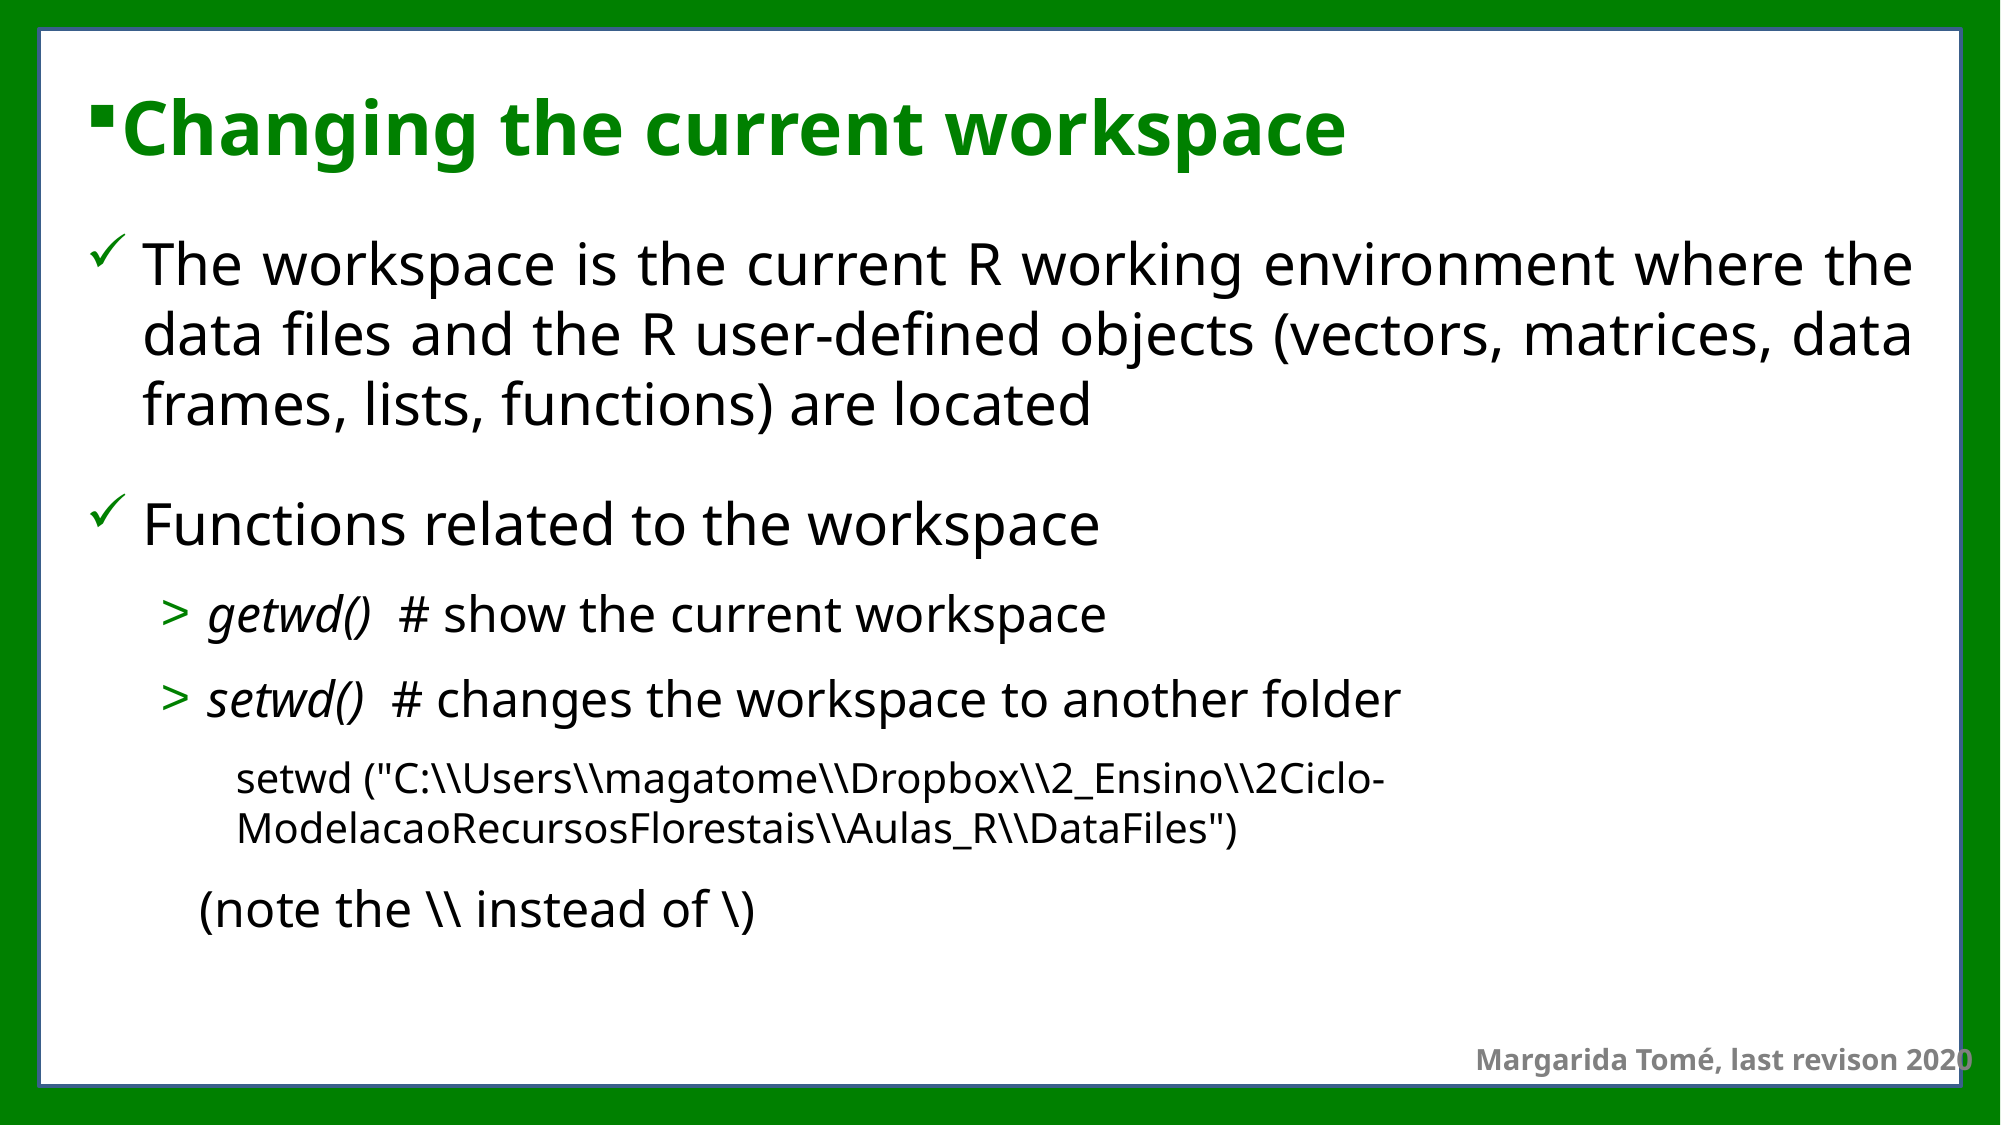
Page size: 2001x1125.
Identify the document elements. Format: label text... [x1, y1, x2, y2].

title Changing the current workspace [70, 66, 1930, 185]
list The workspace is the current R working environment where the data files and the R user-defined objects (vectors, matrices, data frames, lists, functions) are located Functions related to the workspace getwd() # show the current workspace setwd() # changes the workspace to another folder setwd ("C:\\Users\\magatome\\Dropbox\\2_Ensino\\2Ciclo-ModelacaoRecursosFlorestais\\Aulas_R\\DataFiles") (note the \\ instead of \) [70, 219, 1930, 1040]
